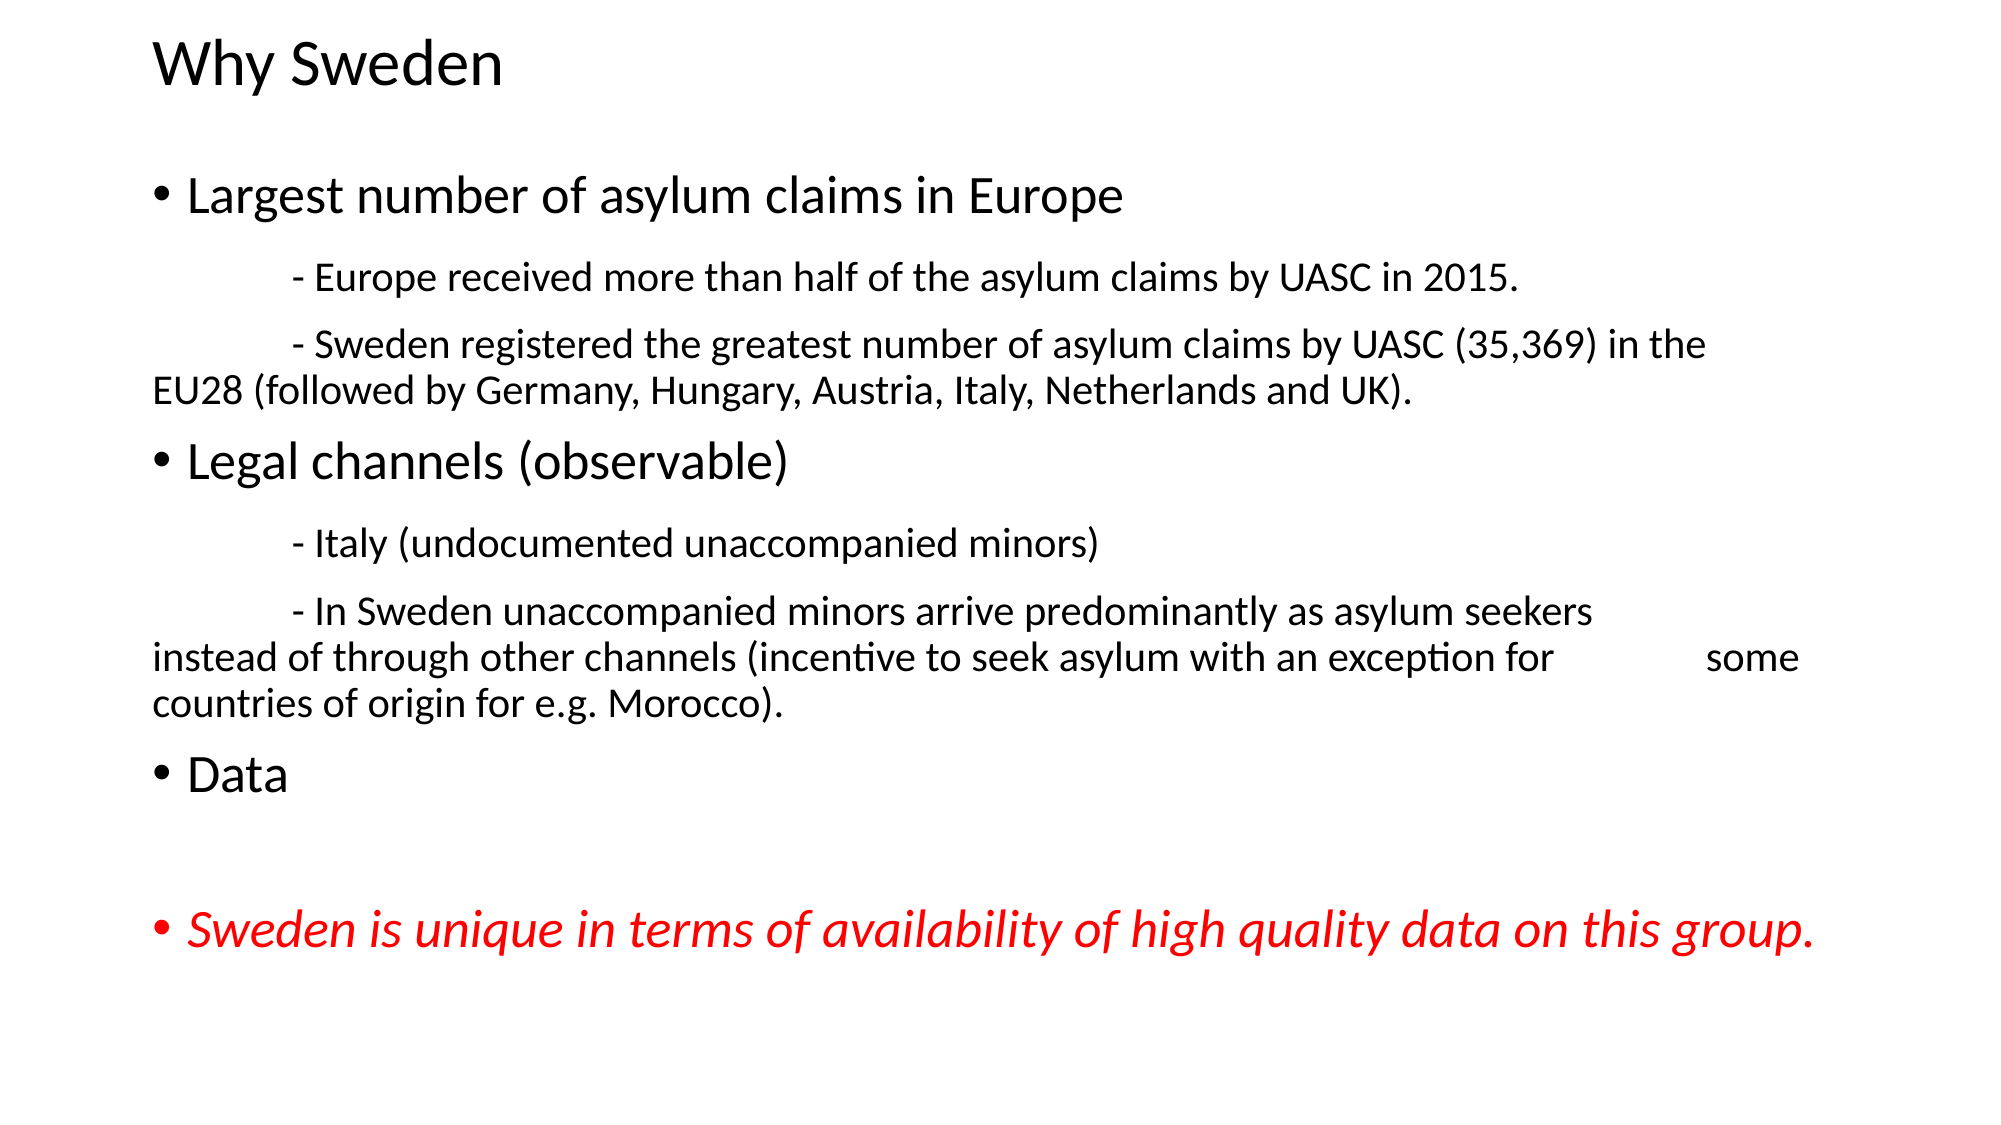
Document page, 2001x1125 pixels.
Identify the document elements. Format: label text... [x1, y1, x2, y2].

title Why Sweden [137, 0, 1863, 158]
list Largest number of asylum claims in Europe - Europe received more than half of the asylum claims by UASC in 2015. - Sweden registered the greatest number of asylum claims by UASC (35,369) in the EU28 (followed by Germany, Hungary, Austria, Italy, Netherlands and UK). Legal channels (observable) - Italy (undocumented unaccompanied minors) - In Sweden unaccompanied minors arrive predominantly as asylum seekers instead of through other channels (incentive to seek asylum with an exception for some countries of origin for e.g. Morocco). Data Sweden is unique in terms of availability of high quality data on this group. [137, 158, 1863, 1014]
